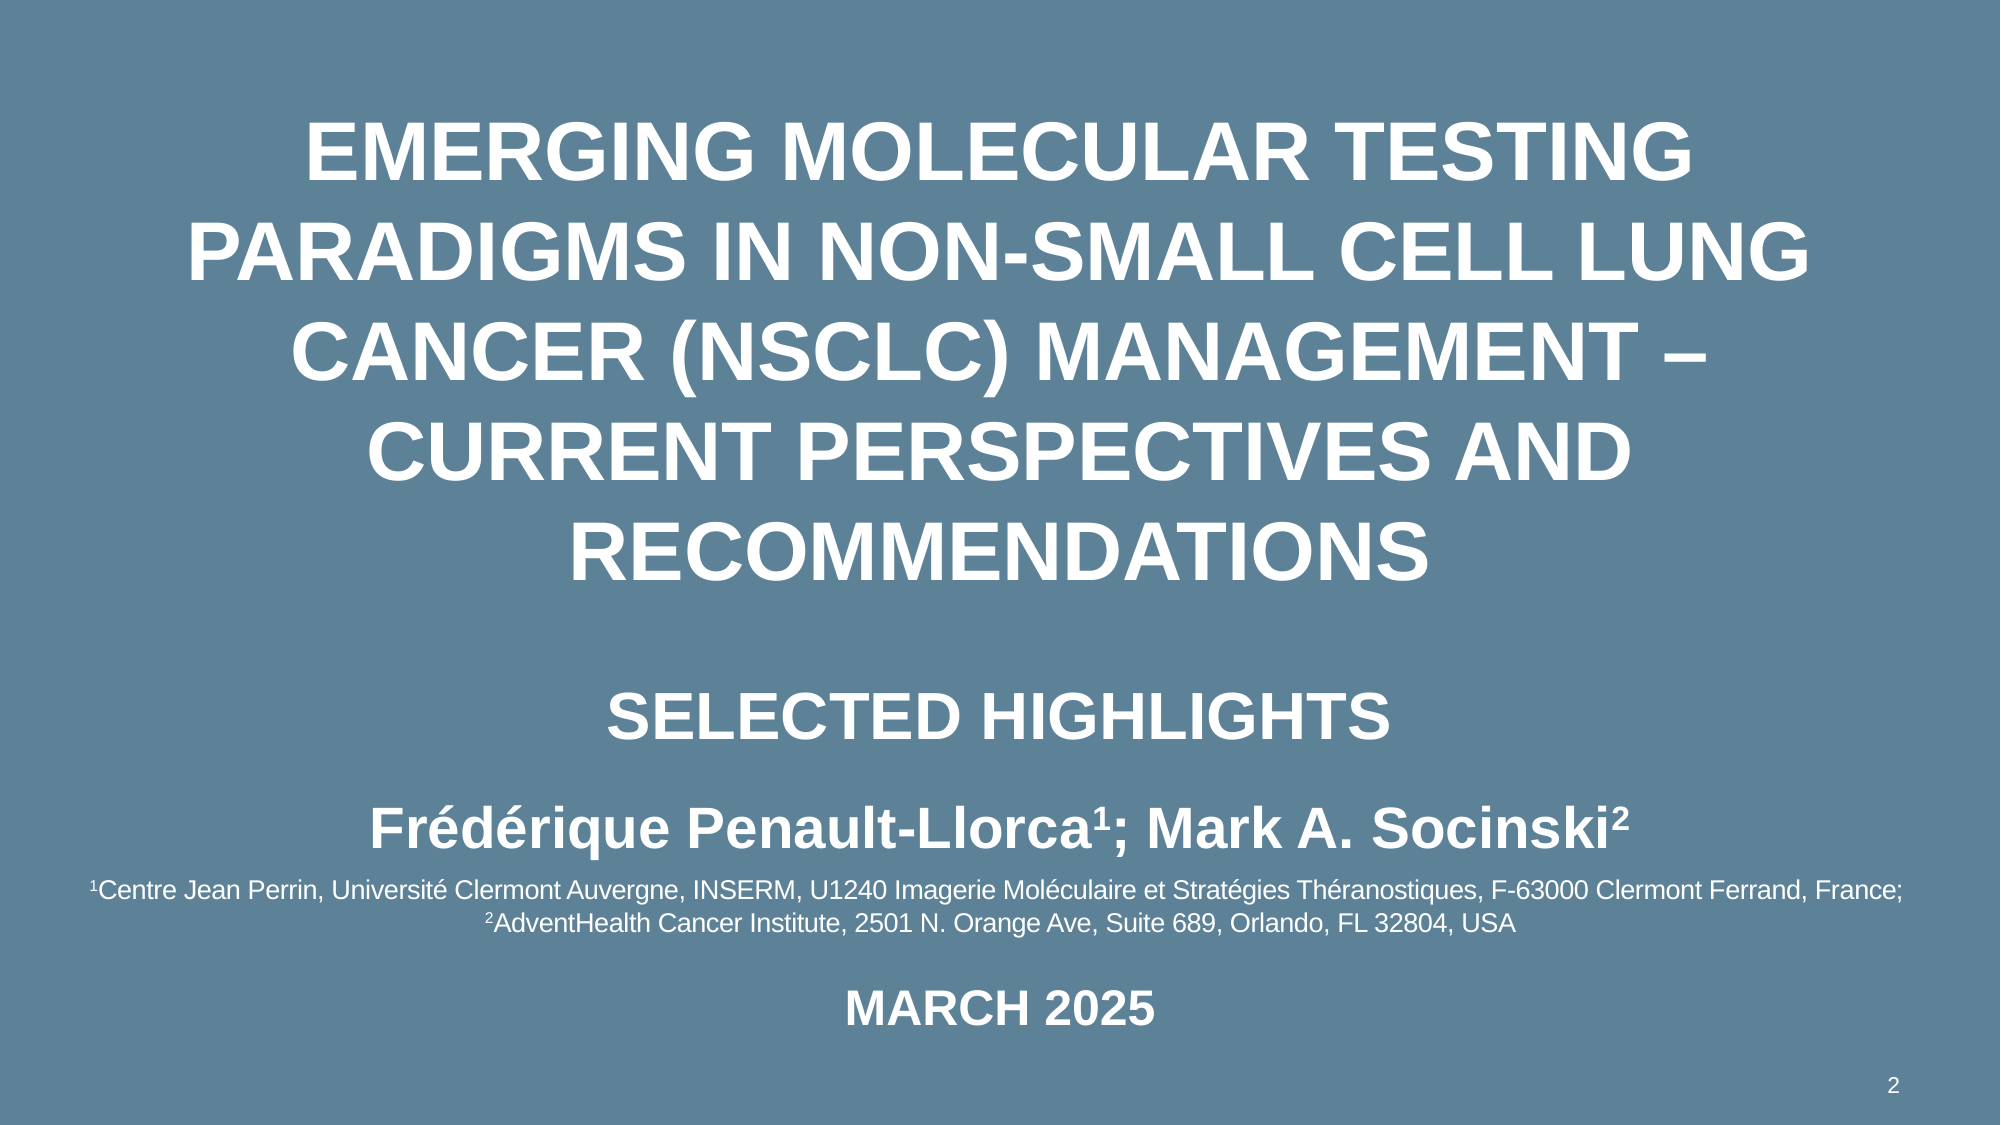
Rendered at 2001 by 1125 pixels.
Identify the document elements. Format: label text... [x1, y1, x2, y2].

title Emerging molecular testing paradigms in non-small Cell Lung Cancer (NSCLC) management – current perspectives and recommendations [99, 106, 1900, 589]
subtitle SELECTED HIGHLIGHTS Frédérique Penault-Llorca1; Mark A. Socinski2 1Centre Jean Perrin, Université Clermont Auvergne, INSERM, U1240 Imagerie Moléculaire et Stratégies Théranostiques, F-63000 Clermont Ferrand, France; 2AdventHealth Cancer Institute, 2501 N. Orange Ave, Suite 689, Orlando, FL 32804, USA MARCH 2025 [59, 597, 1941, 1035]
slide_number 2 [1771, 1054, 1900, 1115]
